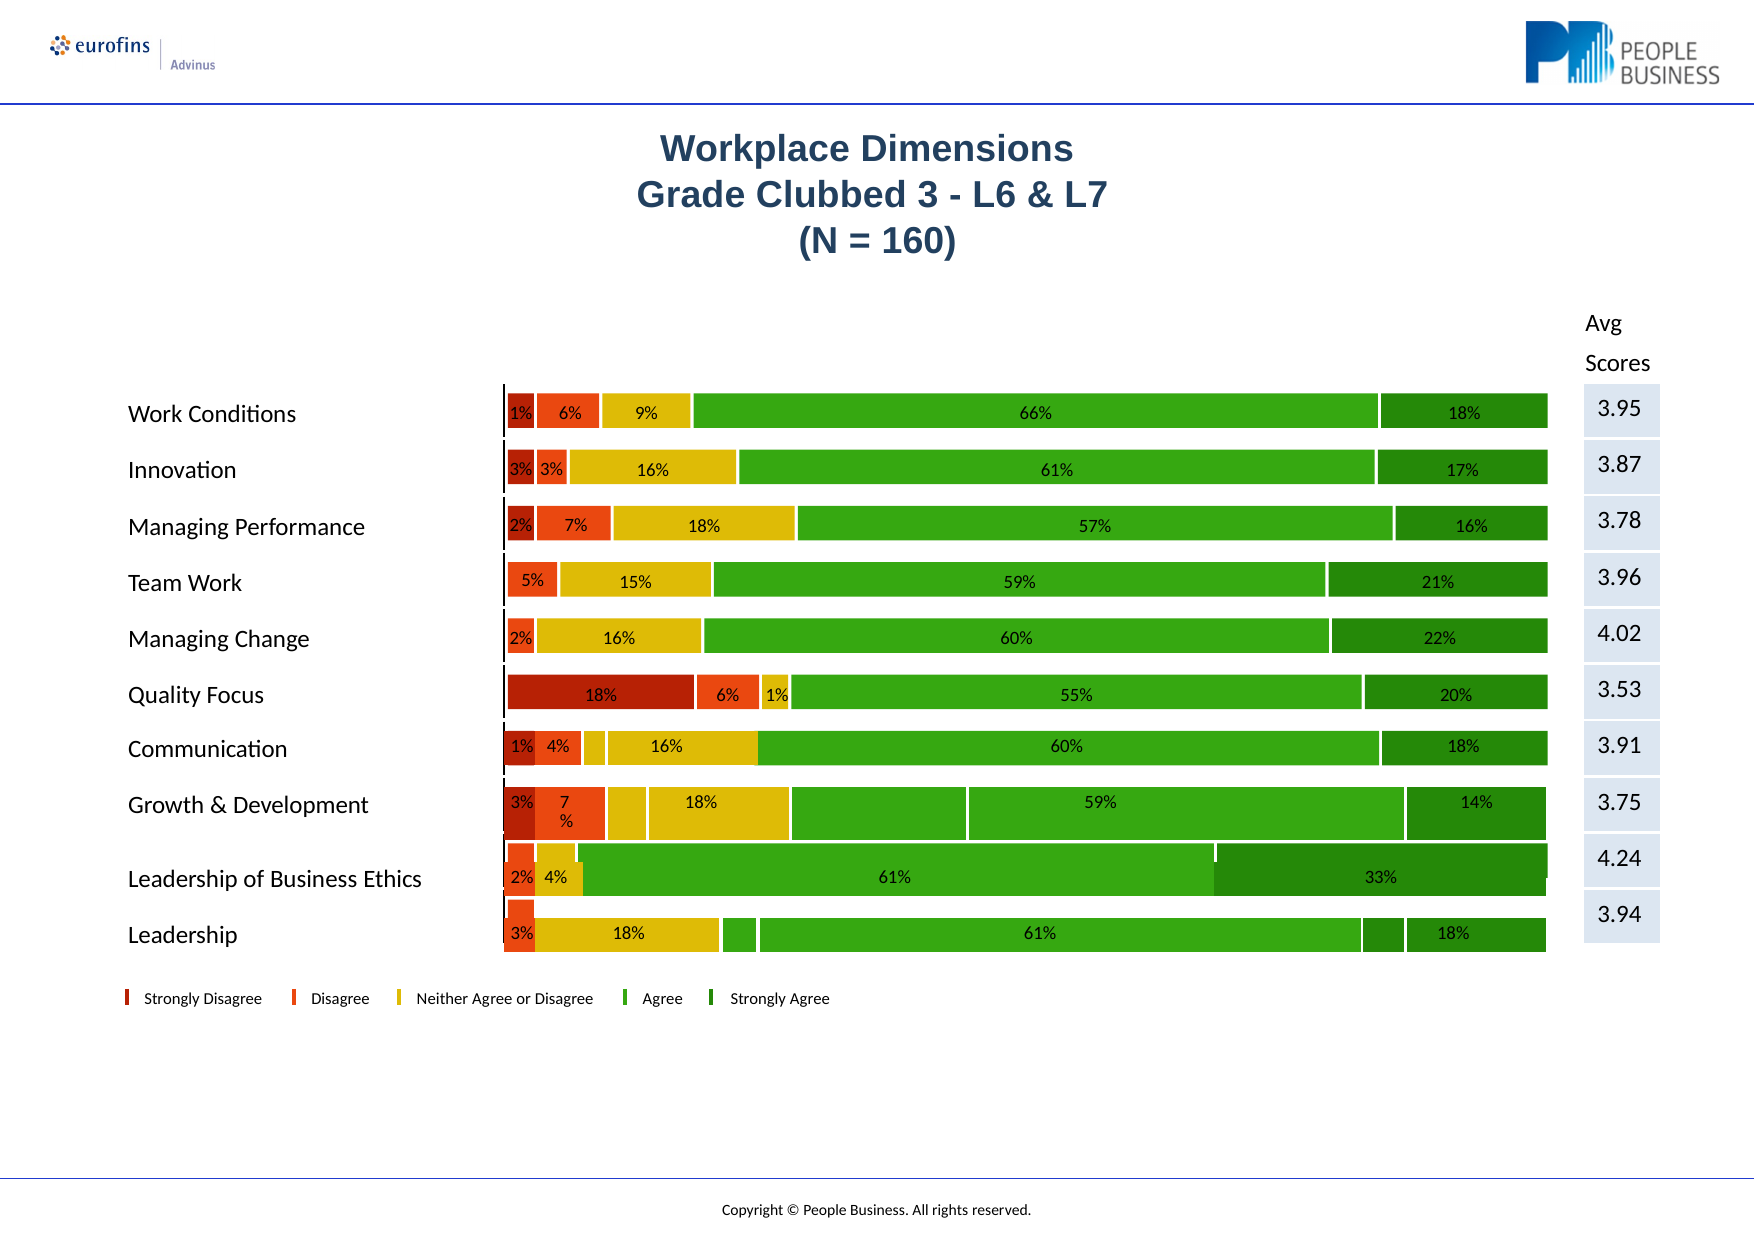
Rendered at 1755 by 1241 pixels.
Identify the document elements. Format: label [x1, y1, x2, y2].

footer [720, 1201, 1035, 1241]
text_box [713, 562, 1326, 597]
text_box [693, 393, 1378, 428]
text_box [1381, 393, 1548, 428]
text_box [414, 985, 600, 1008]
text_box [1395, 505, 1548, 541]
text_box [125, 508, 369, 541]
text_box [704, 618, 1329, 653]
text_box [1377, 449, 1548, 485]
text_box [126, 395, 301, 428]
text_box [142, 985, 268, 1008]
text_box [791, 674, 1362, 710]
text_box [739, 449, 1375, 485]
text_box [507, 618, 535, 653]
text_box [1382, 730, 1548, 766]
table_cell [1584, 496, 1660, 550]
table_cell [1584, 778, 1660, 831]
text_box [507, 674, 694, 710]
text_box [1525, 21, 1720, 85]
table_cell [1584, 890, 1660, 943]
text_box [1332, 618, 1548, 653]
text_box [697, 674, 789, 710]
text_box [1328, 562, 1548, 597]
text_box [50, 35, 215, 70]
table_cell [1584, 609, 1660, 662]
text_box [125, 564, 248, 597]
title [634, 122, 1110, 331]
text_box [507, 393, 737, 597]
table_cell [1584, 553, 1660, 606]
table_header [584, 731, 605, 765]
table_header [123, 731, 581, 765]
table_cell [1584, 834, 1660, 887]
table_header [1584, 384, 1660, 437]
text_box [640, 985, 833, 1008]
text_box [797, 505, 1393, 541]
table_cell [1584, 721, 1660, 775]
text_box [613, 505, 795, 541]
text_box [126, 620, 313, 653]
text_box [309, 985, 374, 1008]
table_header [608, 731, 1546, 765]
text_box [537, 618, 702, 653]
table_cell [123, 765, 1546, 952]
text_box [125, 451, 240, 484]
table_cell [1584, 440, 1660, 494]
text_box [1364, 674, 1548, 710]
text_box [1583, 293, 1654, 376]
table_cell [1584, 665, 1660, 719]
text_box [125, 676, 268, 709]
text_box [602, 393, 691, 428]
